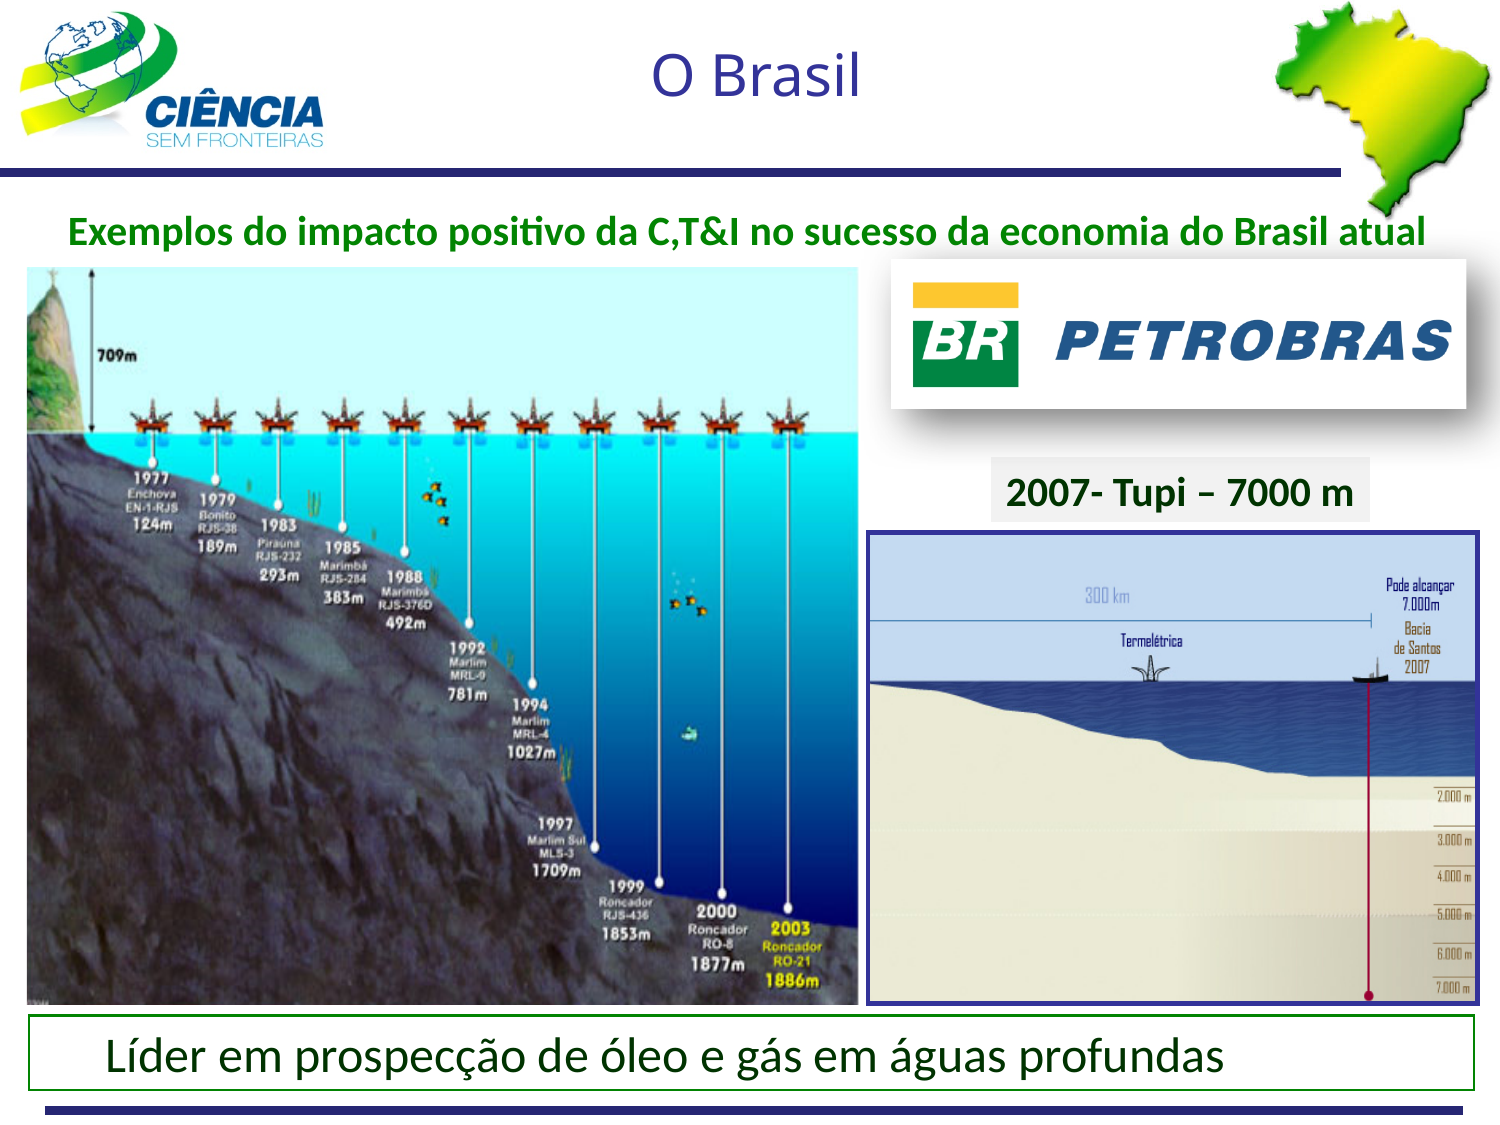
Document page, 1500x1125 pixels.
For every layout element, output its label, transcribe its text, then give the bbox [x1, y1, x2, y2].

text_box Líder em prospecção de óleo e gás em águas profundas [28, 1015, 1474, 1091]
picture [26, 267, 859, 1006]
text_box 2007- Tupi – 7000 m [991, 458, 1370, 522]
text_box Exemplos do impacto positivo da C,T&I no sucesso da economia do Brasil atual [53, 196, 1477, 279]
picture [0, 0, 343, 165]
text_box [867, 531, 1478, 1005]
picture [890, 258, 1467, 410]
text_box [1271, 0, 1495, 226]
text_box O Brasil [442, 31, 1069, 103]
